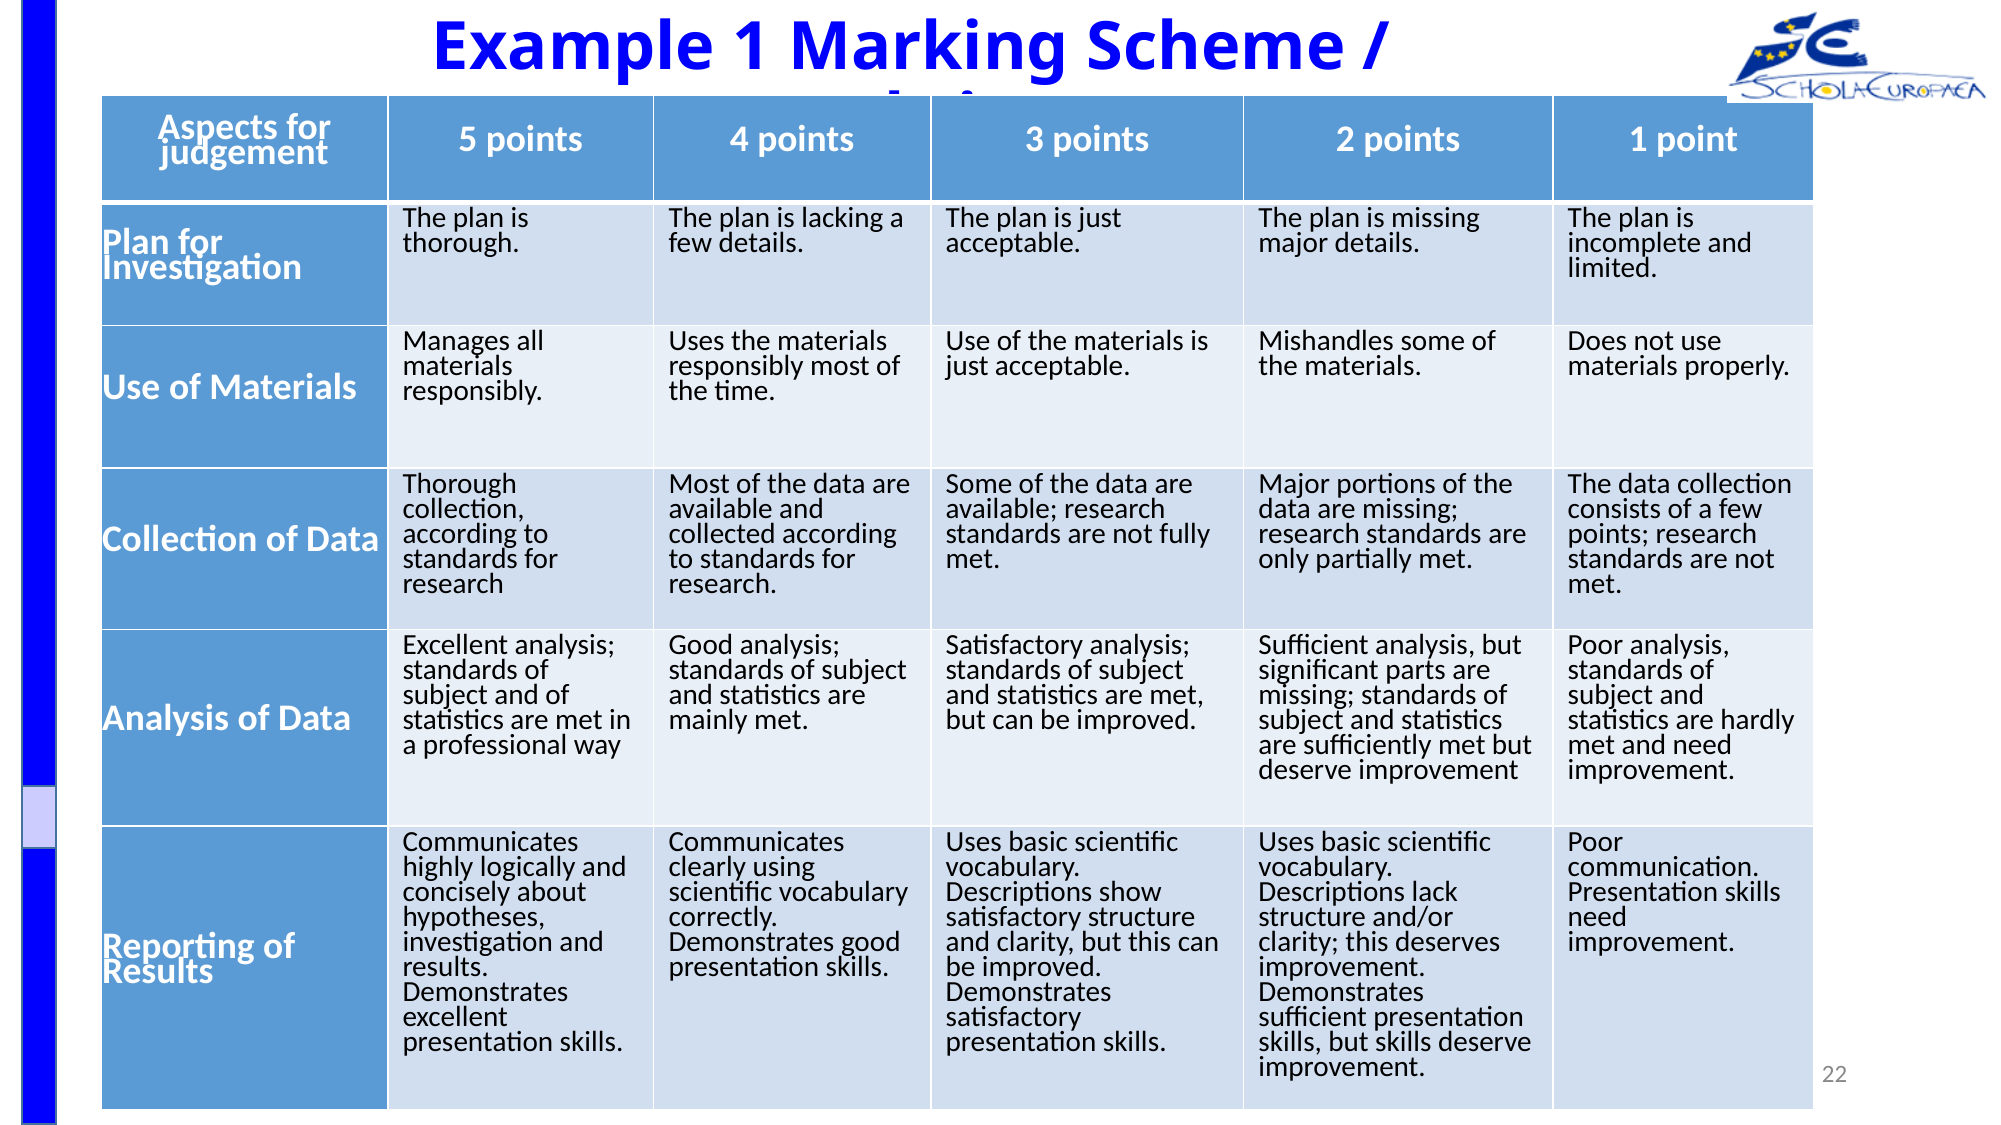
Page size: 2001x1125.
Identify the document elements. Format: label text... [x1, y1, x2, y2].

table_cell Satisfactory analysis; standards of subject and statistics are met, but can be improved. [932, 630, 1243, 825]
table_cell The plan is lacking a few details. [654, 205, 930, 325]
table_cell Good analysis; standards of subject and statistics are mainly met. [654, 630, 930, 825]
table_header Aspects for judgement [102, 96, 387, 200]
table_header 1 point [1554, 96, 1813, 200]
table_cell Poor communication. Presentation skills need improvement. [1554, 1103, 1813, 1109]
table_cell Uses the materials responsibly most of the time. [654, 326, 930, 467]
slide_number 22 [1412, 1042, 1863, 1103]
table_cell Communicates clearly using scientific vocabulary correctly. Demonstrates good presentation skills. [654, 827, 930, 1109]
table_cell Most of the data are available and collected according to standards for research. [654, 469, 930, 629]
table_cell The plan is incomplete and limited. [1554, 205, 1813, 325]
table_cell The plan is missing major details. [1244, 205, 1552, 325]
table_cell Plan for Investigation [102, 205, 387, 325]
table_cell Communicates highly logically and concisely about hypotheses, investigation and results. Demonstrates excellent presentation skills. [389, 827, 653, 1109]
table_cell The plan is thorough. [389, 205, 653, 325]
text_box Example 1 Marking Scheme / rubric [396, 5, 1427, 94]
table_cell Mishandles some of the materials. [1244, 326, 1552, 467]
table_cell Use of the materials is just acceptable. [932, 326, 1243, 467]
table_cell Analysis of Data [102, 630, 387, 825]
table_cell Manages all materials responsibly. [389, 326, 653, 467]
text_box [21, 785, 57, 849]
table_cell Major portions of the data are missing; research standards are only partially met. [1244, 469, 1552, 629]
table_header 4 points [654, 96, 930, 200]
table_cell The data collection consists of a few points; research standards are not met. [1554, 469, 1813, 629]
table_cell Excellent analysis; standards of subject and of statistics are met in a professional way [389, 630, 653, 825]
table_cell Poor analysis, standards of subject and statistics are hardly met and need improvement. [1554, 630, 1813, 825]
table_header 3 points [932, 96, 1243, 200]
table_cell Uses basic scientific vocabulary. Descriptions lack structure and/or clarity; this deserves improvement. Demonstrates sufficient presentation skills, but skills deserve improvement. [1244, 827, 1552, 1109]
table_cell Collection of Data [102, 469, 387, 629]
table_cell Does not use materials properly. [1554, 326, 1813, 467]
table_header 5 points [389, 96, 653, 200]
table_cell Reporting of Results [102, 827, 387, 1109]
table_cell Uses basic scientific vocabulary. Descriptions show satisfactory structure and clarity, but this can be improved. Demonstrates satisfactory presentation skills. [932, 827, 1243, 1109]
table_cell The plan is just acceptable. [932, 205, 1243, 325]
table_cell Poor communication. Presentation skills need improvement. [1554, 827, 1813, 1042]
table_cell Use of Materials [102, 326, 387, 467]
table_cell Thorough collection, according to standards for research [389, 469, 653, 629]
text_box [21, 849, 57, 1125]
table_cell Sufficient analysis, but significant parts are missing; standards of subject and statistics are sufficiently met but deserve improvement [1244, 630, 1552, 825]
table_cell Some of the data are available; research standards are not fully met. [932, 469, 1243, 629]
table_header 2 points [1244, 96, 1552, 200]
text_box [21, 0, 57, 785]
picture [1727, 10, 1988, 103]
